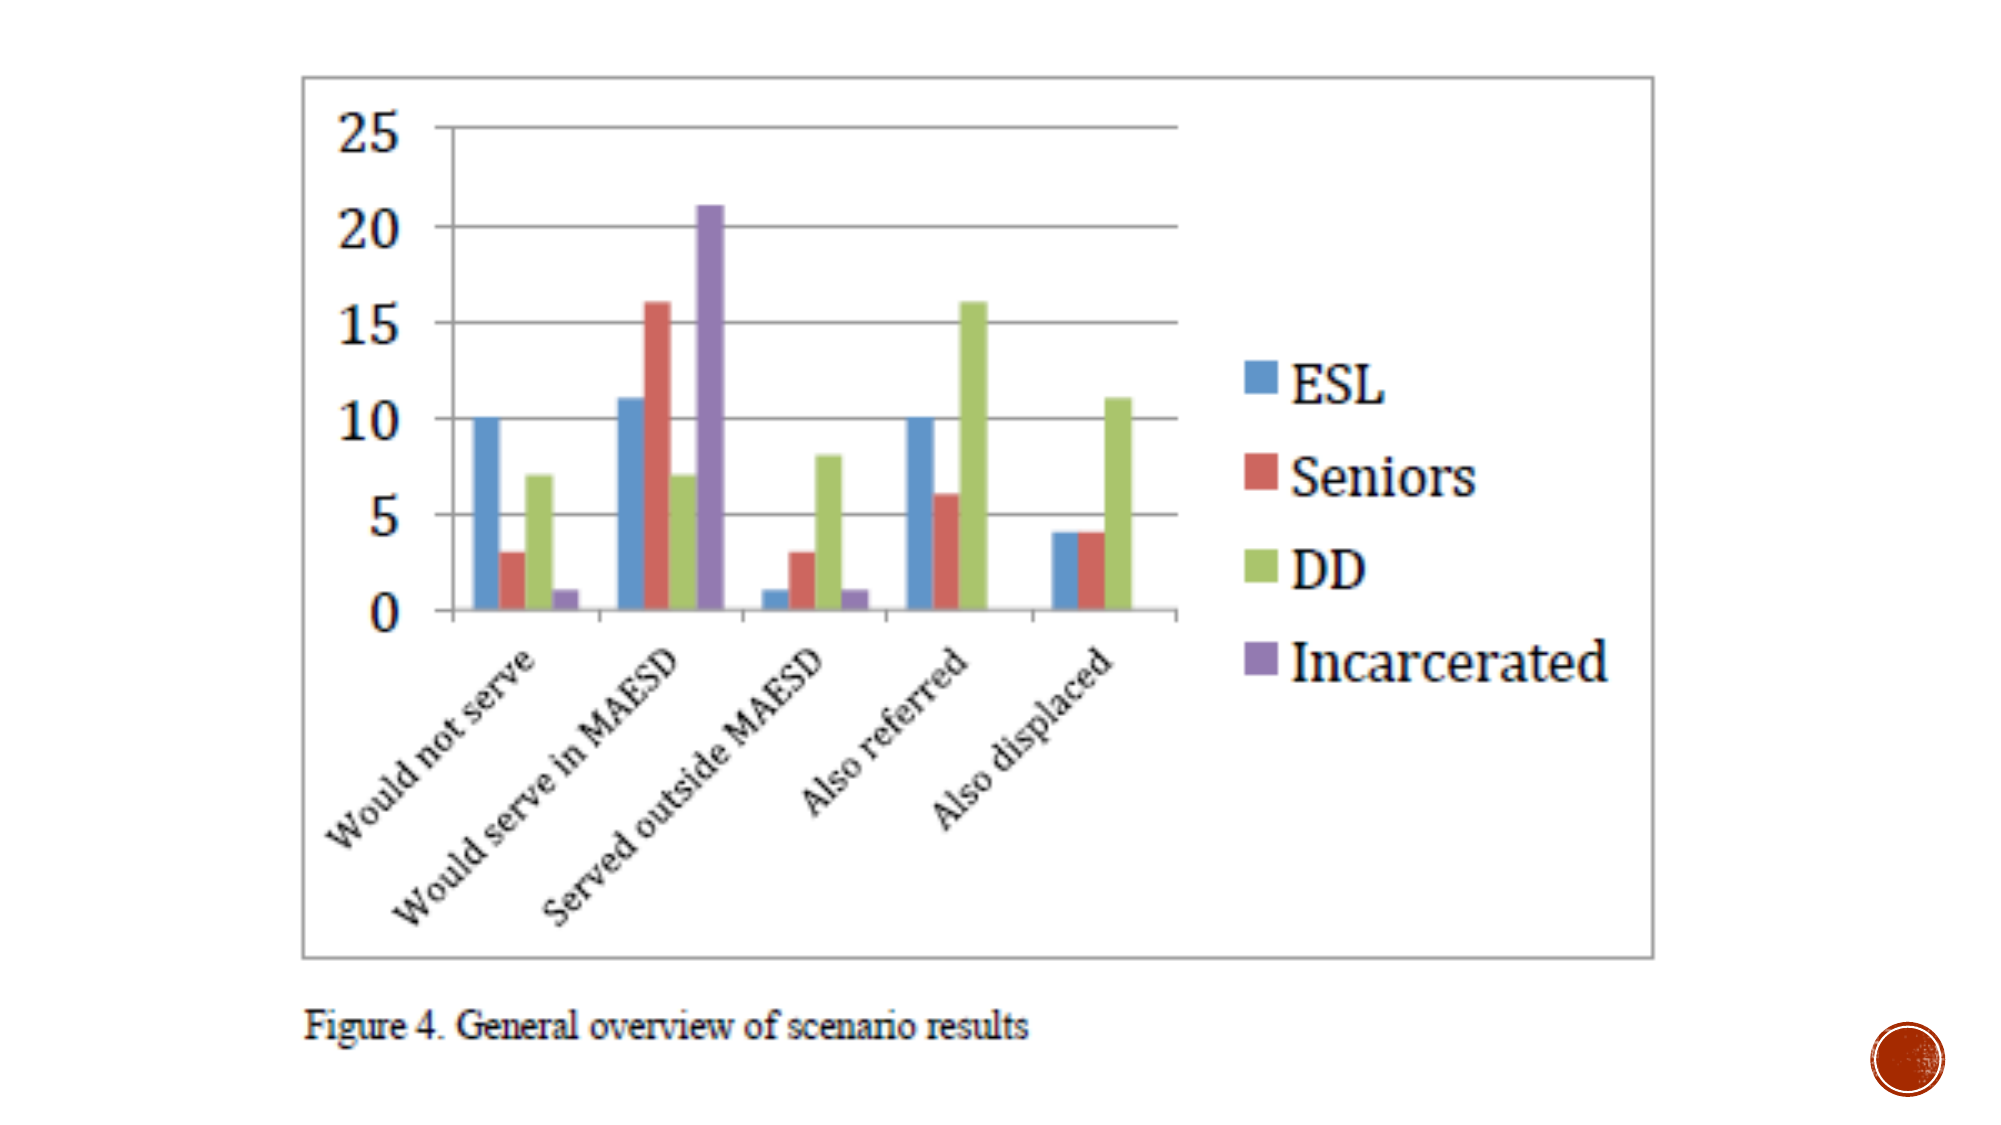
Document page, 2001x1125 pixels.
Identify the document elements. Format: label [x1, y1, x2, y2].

picture [279, 57, 1714, 1074]
